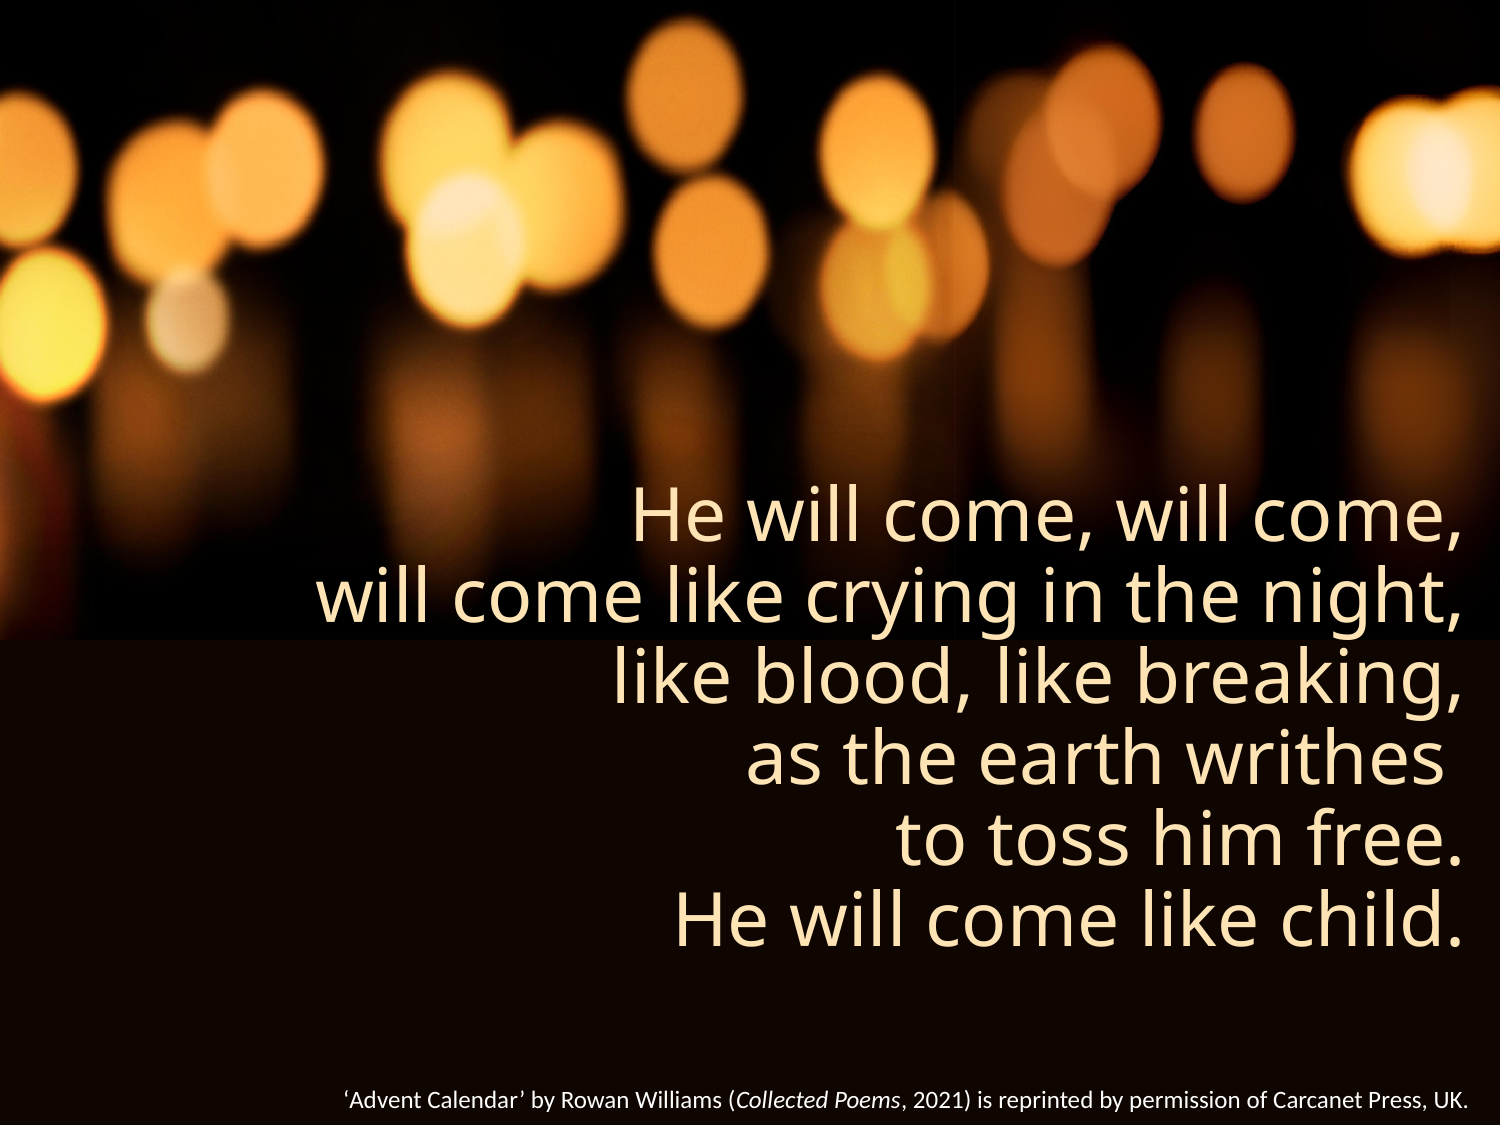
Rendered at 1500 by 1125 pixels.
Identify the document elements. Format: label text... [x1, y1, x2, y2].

picture [0, 0, 1500, 1125]
text_box ‘Advent Calendar’ by Rowan Williams (Collected Poems, 2021) is reprinted by permission of Carcanet Press, UK. [328, 1079, 1500, 1125]
title He will come, will come, will come like crying in the night, like blood, like breaking, as the earth writhes to toss him free. He will come like child. [16, 364, 1482, 1076]
